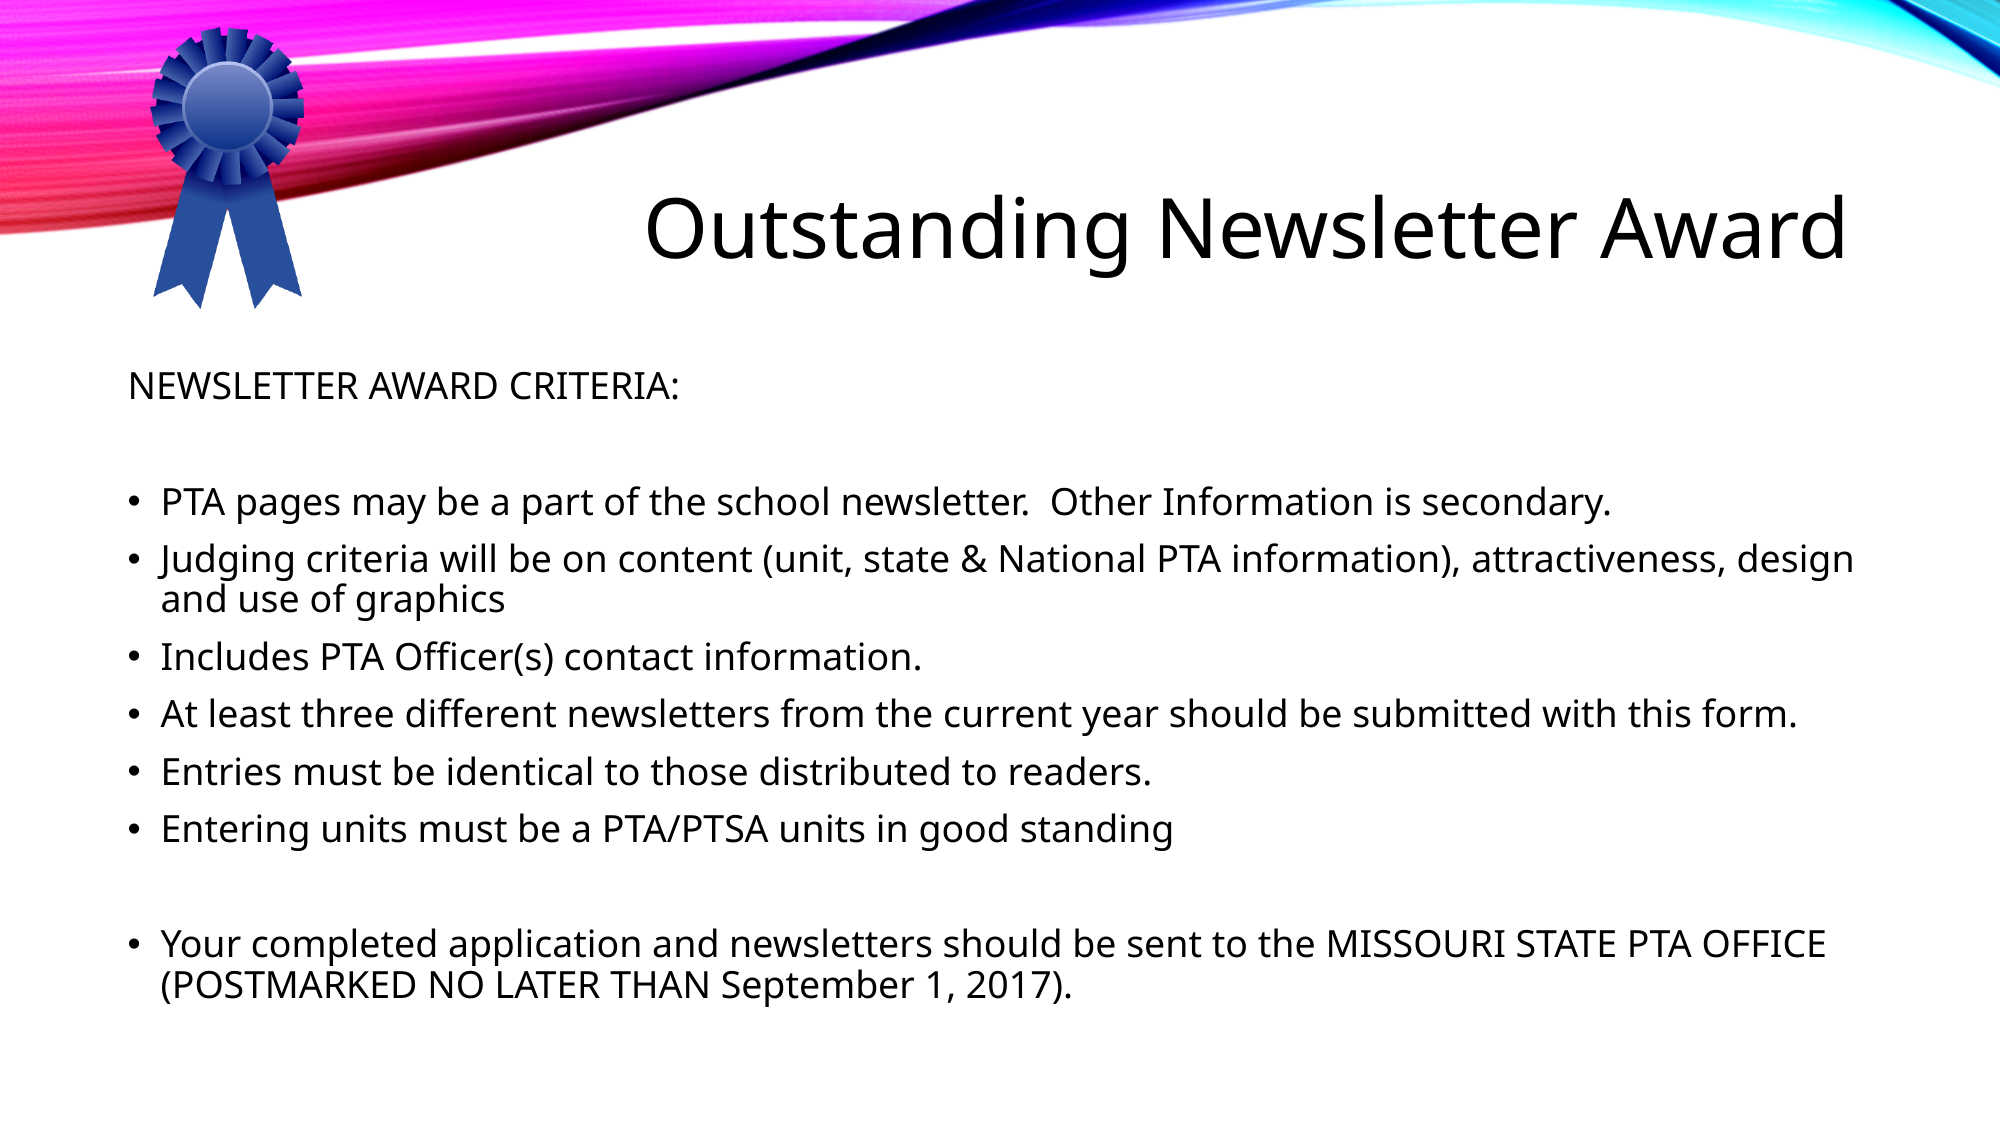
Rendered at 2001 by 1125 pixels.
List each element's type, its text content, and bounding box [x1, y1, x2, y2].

picture [0, 0, 2000, 310]
picture [1910, 0, 2000, 45]
title Outstanding Newsletter Award [474, 125, 1888, 338]
picture [1890, 0, 2000, 75]
list NEWSLETTER AWARD CRITERIA: PTA pages may be a part of the school newsletter. Other Information is secondary. Judging criteria will be on content (unit, state & National PTA information), attractiveness, design and use of graphics Includes PTA Officer(s) contact information. At least three different newsletters from the current year should be submitted with this form. Entries must be identical to those distributed to readers. Entering units must be a PTA/PTSA units in good standing Your completed application and newsletters should be sent to the MISSOURI STATE PTA OFFICE (POSTMARKED NO LATER THAN September 1, 2017). [112, 360, 1888, 1021]
